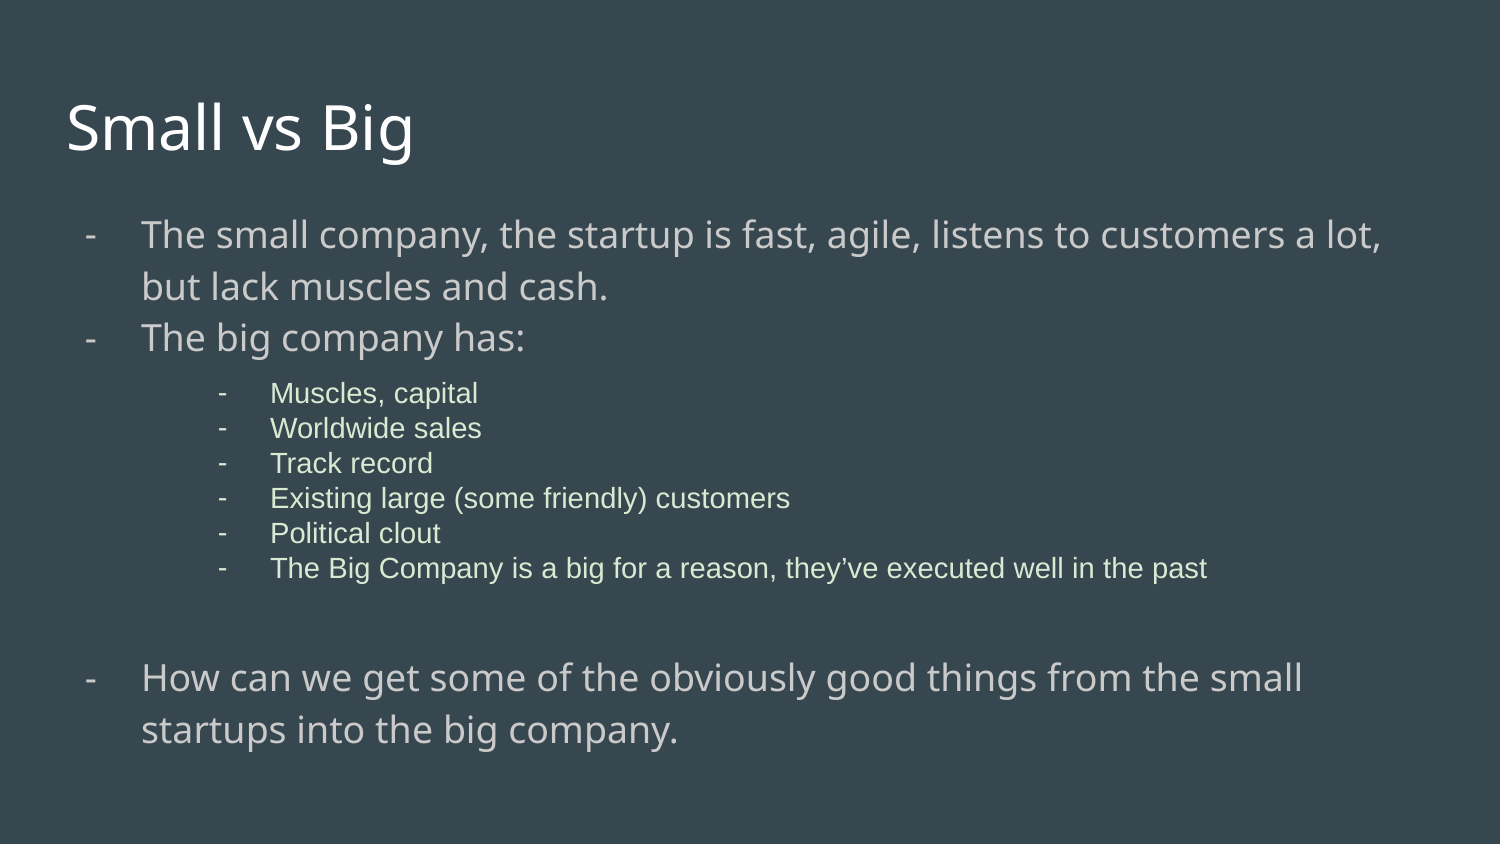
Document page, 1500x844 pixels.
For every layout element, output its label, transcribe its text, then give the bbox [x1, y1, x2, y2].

list The small company, the startup is fast, agile, listens to customers a lot, but lack muscles and cash. The big company has: How can we get some of the obviously good things from the small startups into the big company. [51, 189, 1449, 750]
title Small vs Big [51, 72, 1449, 167]
text_box Muscles, capital Worldwide sales Track record Existing large (some friendly) customers Political clout The Big Company is a big for a reason, they’ve executed well in the past [179, 359, 1404, 579]
